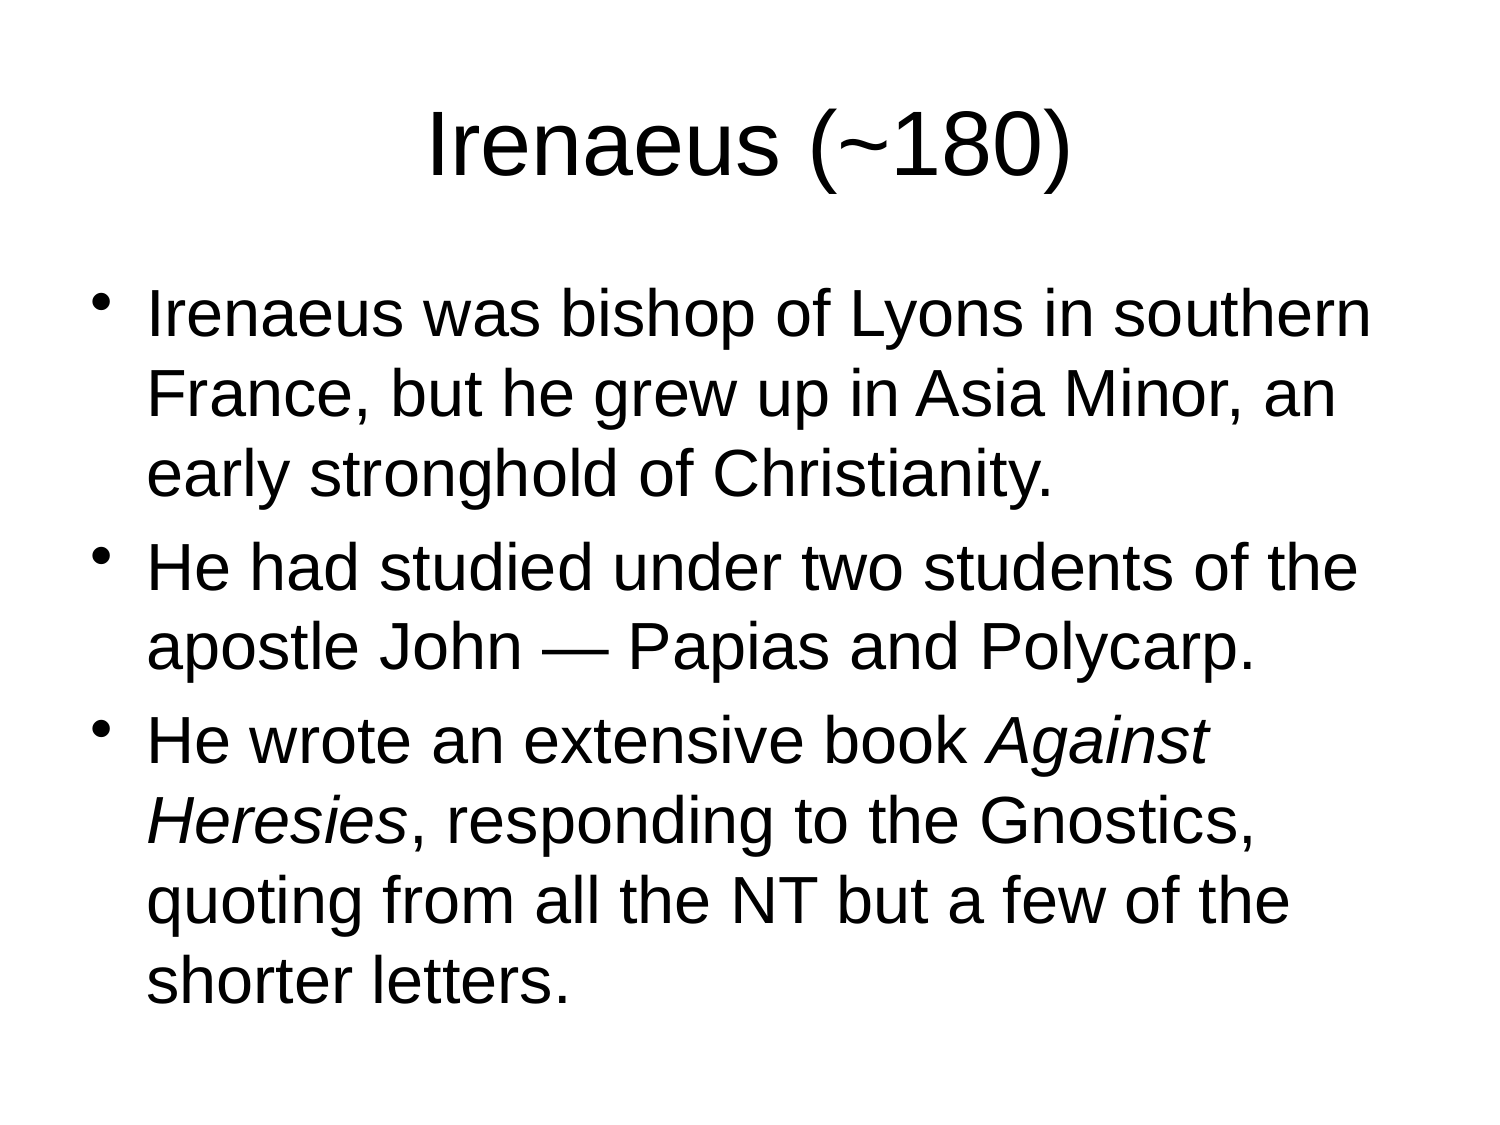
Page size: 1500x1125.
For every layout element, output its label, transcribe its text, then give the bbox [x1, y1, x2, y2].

list Irenaeus was bishop of Lyons in southern France, but he grew up in Asia Minor, an early stronghold of Christianity. He had studied under two students of the apostle John — Papias and Polycarp. He wrote an extensive book Against Heresies, responding to the Gnostics, quoting from all the NT but a few of the shorter letters. [75, 262, 1425, 1005]
title Irenaeus (~180) [75, 45, 1425, 233]
